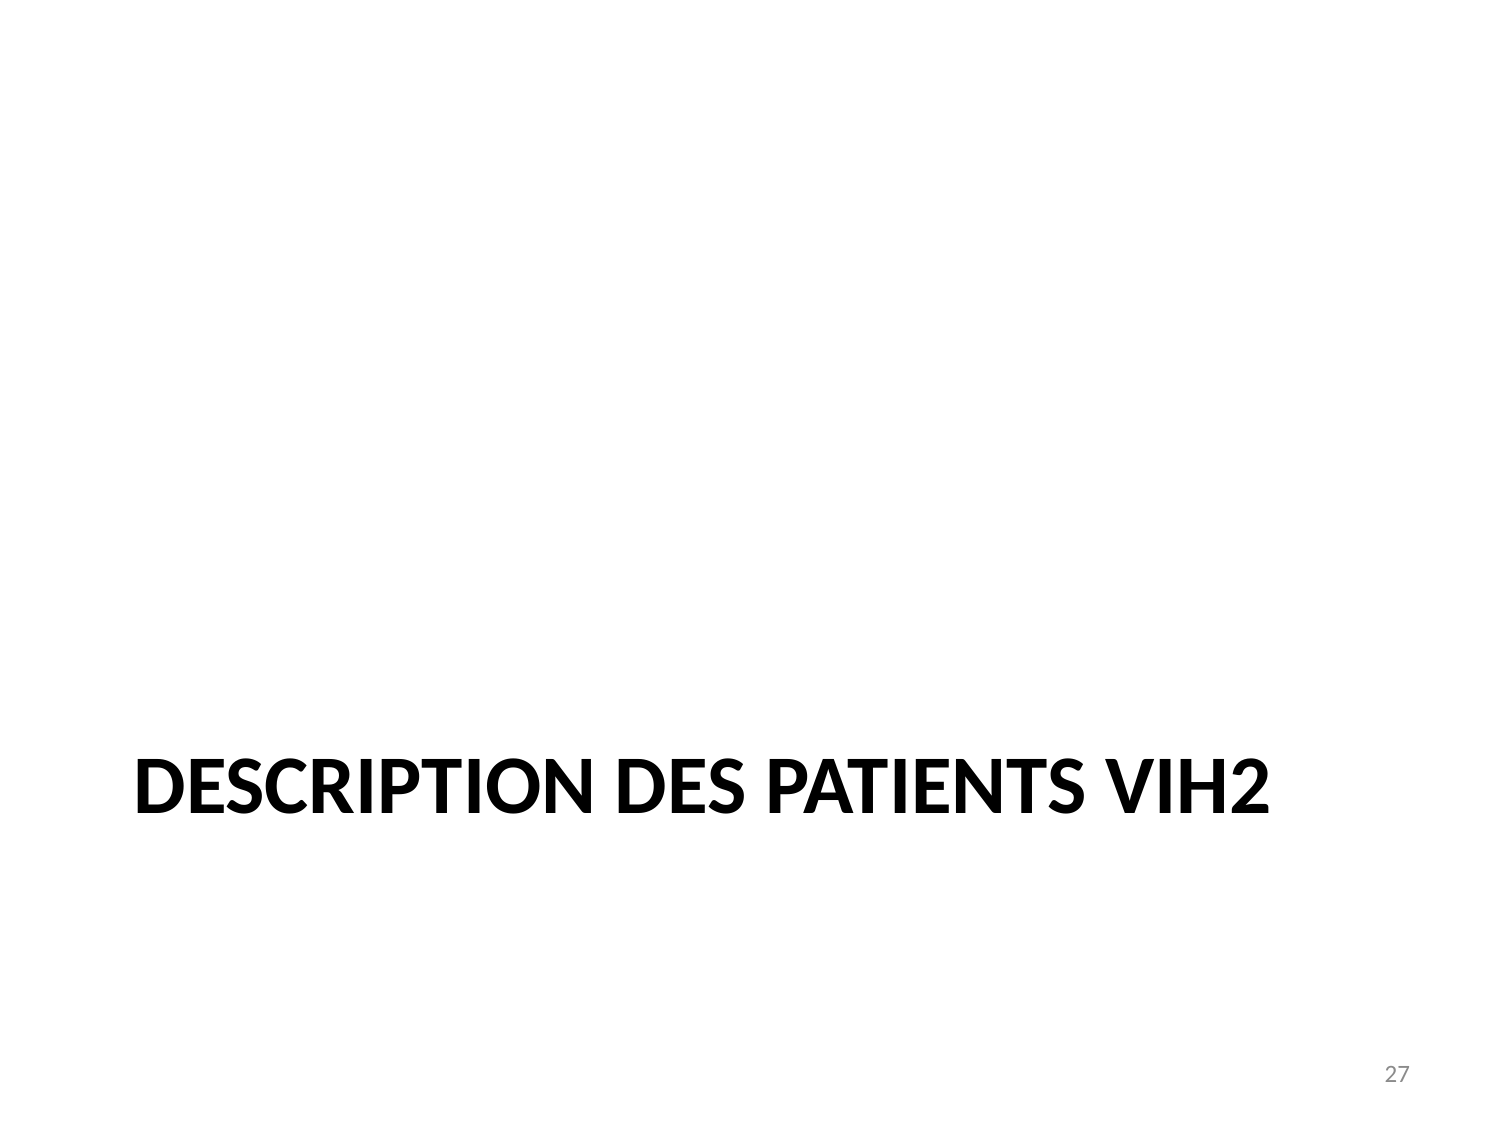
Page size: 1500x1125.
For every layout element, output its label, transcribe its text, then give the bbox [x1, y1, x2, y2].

slide_number 27 [1074, 1042, 1425, 1103]
title Description des patients VIH2 [118, 722, 1394, 947]
